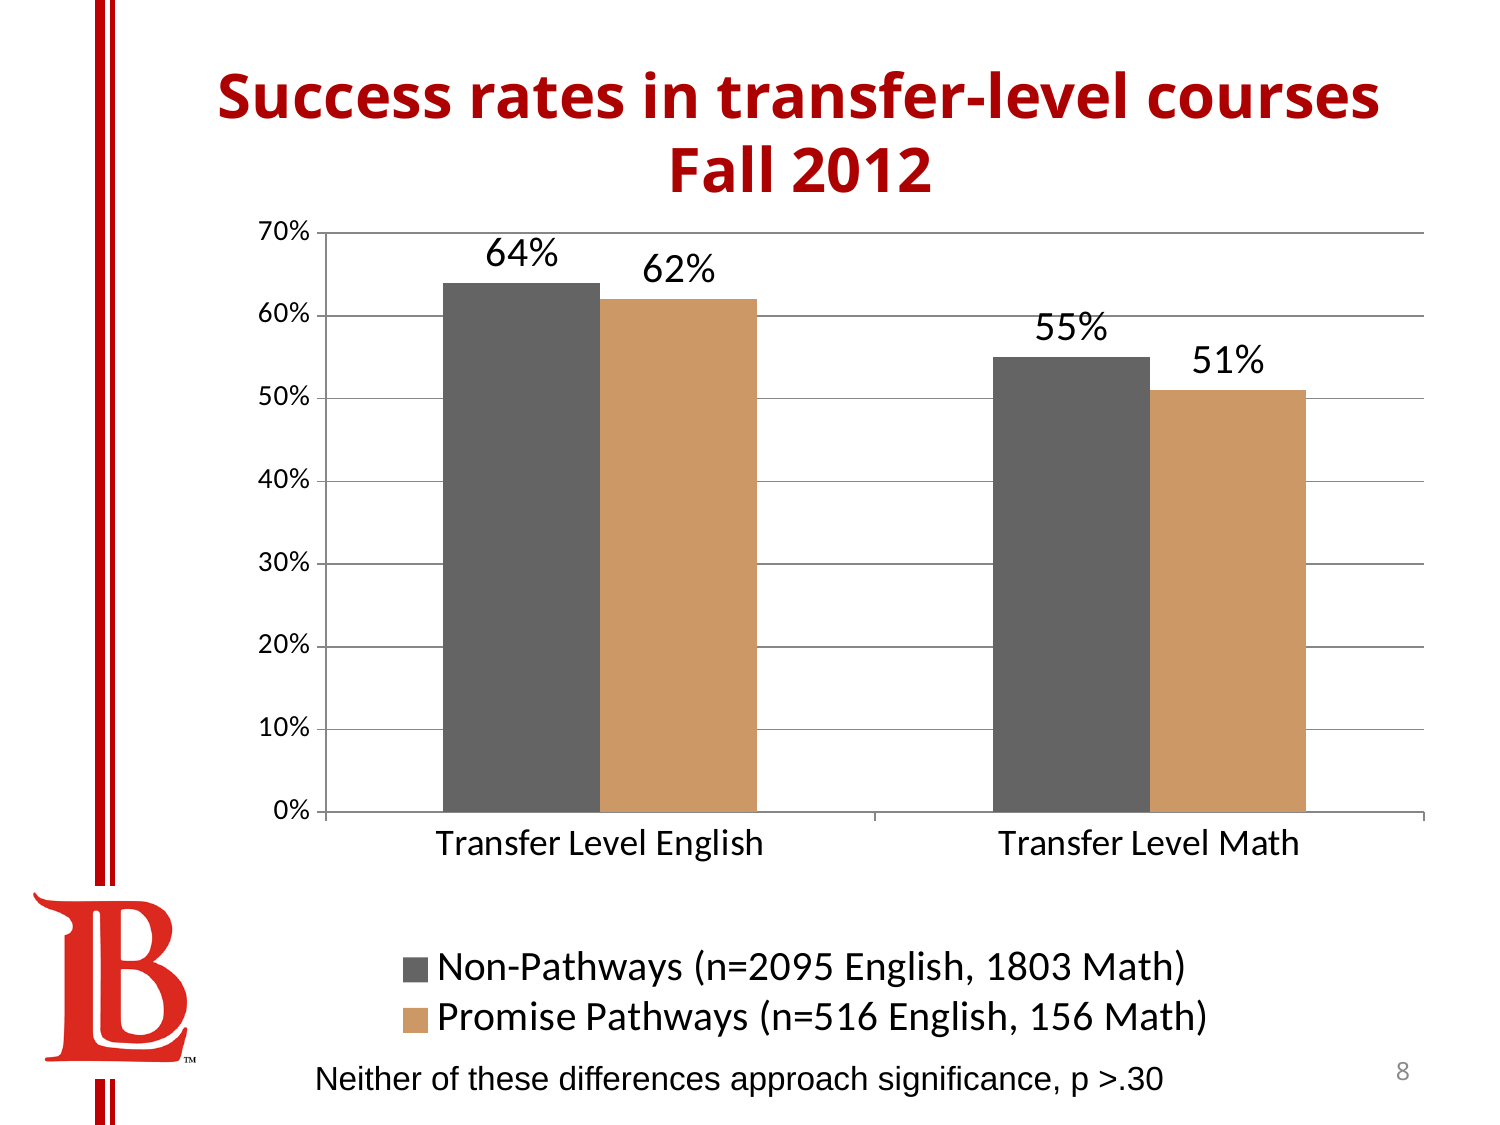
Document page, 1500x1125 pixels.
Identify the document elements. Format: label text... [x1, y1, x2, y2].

slide_number 8 [1074, 1057, 1425, 1103]
picture [12, 886, 225, 1079]
chart [187, 212, 1426, 1051]
text_box Neither of these differences approach significance, p >.30 [299, 1059, 1350, 1105]
title Success rates in transfer-level courses Fall 2012 [174, 50, 1425, 213]
